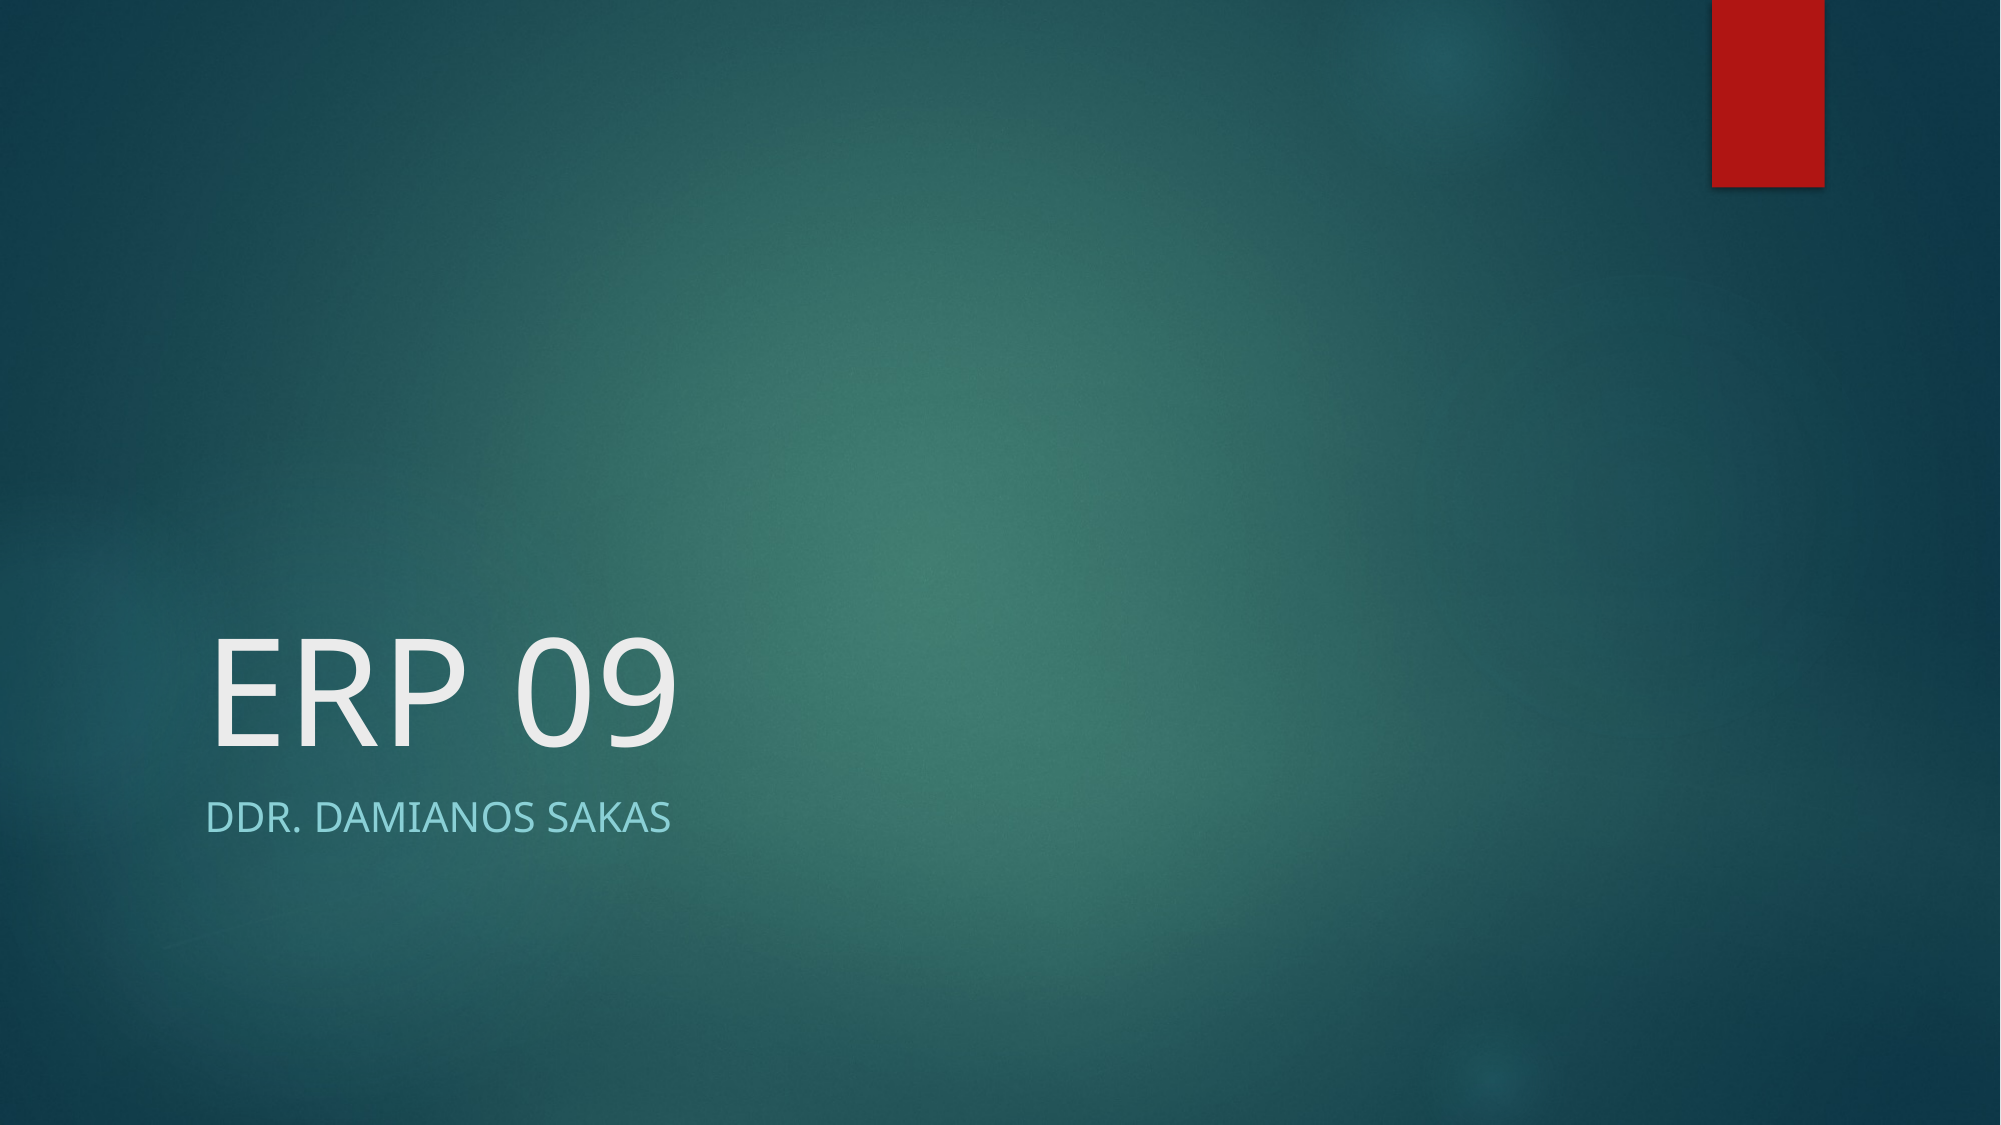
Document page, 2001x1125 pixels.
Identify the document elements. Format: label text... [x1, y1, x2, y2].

title ERP 09 [189, 237, 1638, 783]
subtitle DDr. Damianos Sakas [189, 783, 1638, 925]
picture [0, 0, 2001, 1125]
